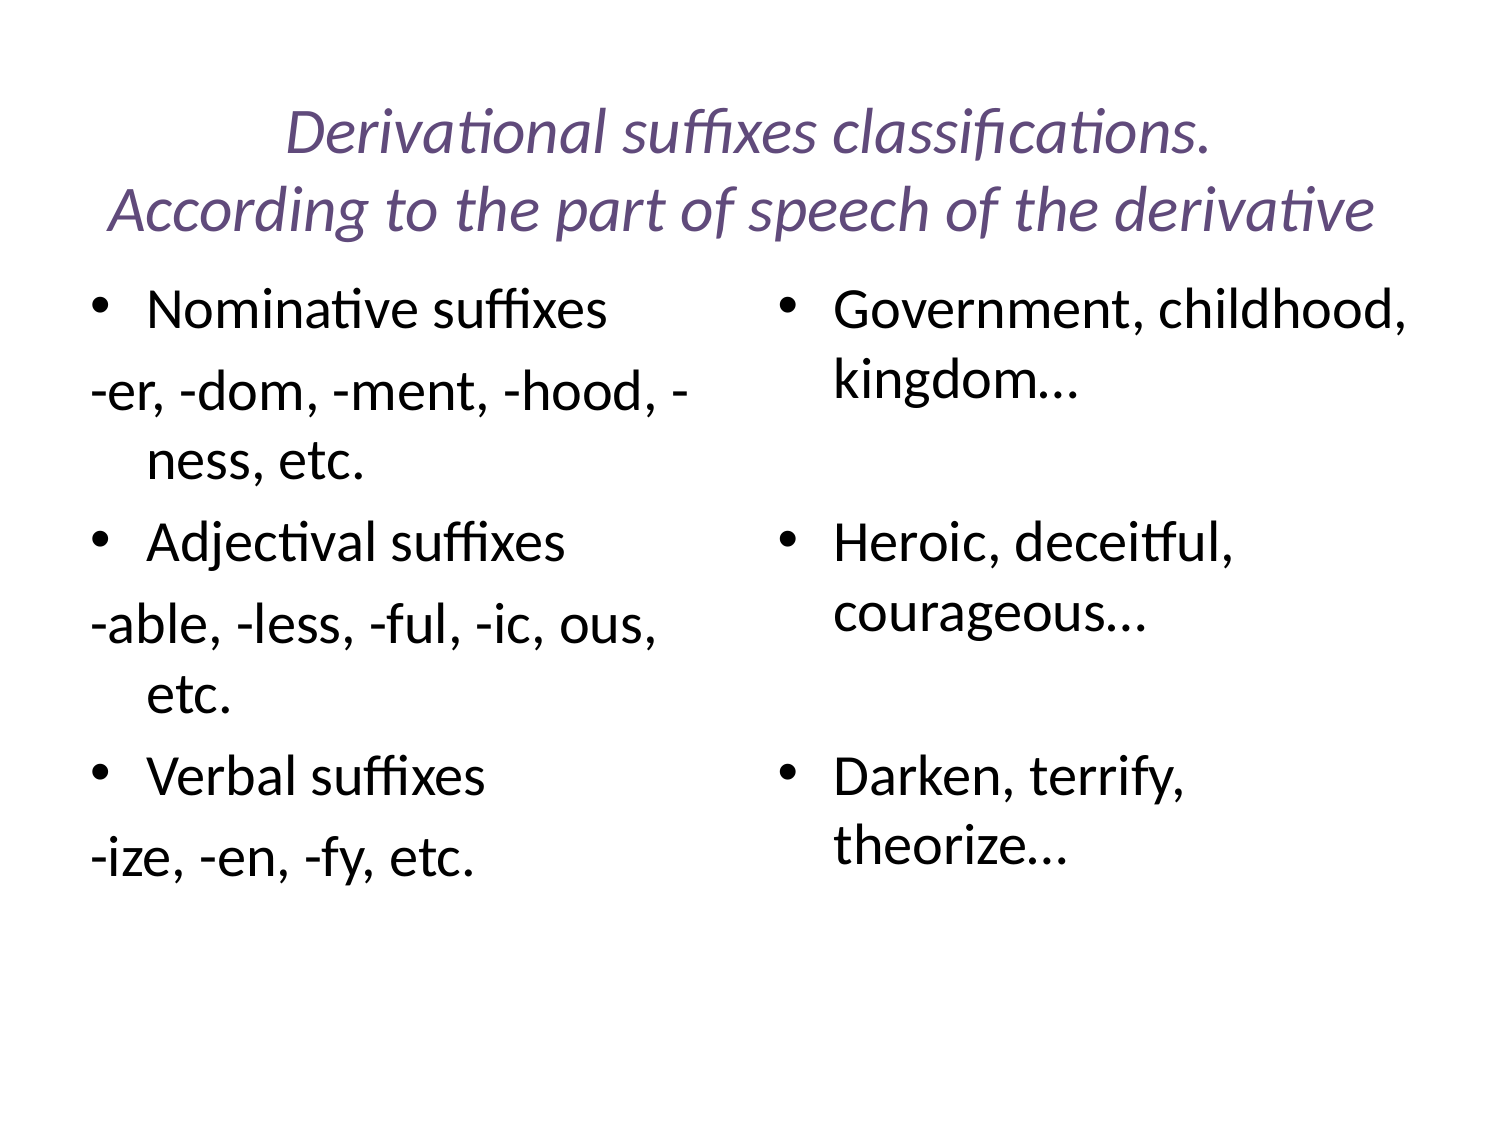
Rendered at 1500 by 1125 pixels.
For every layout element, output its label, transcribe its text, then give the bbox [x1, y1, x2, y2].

list Government, childhood, kingdom… Heroic, deceitful, courageous… Darken, terrify, theorize… [762, 262, 1425, 1005]
title Derivational suffixes classifications. According to the part of speech of the derivative [75, 45, 1425, 288]
list Nominative suffixes -er, -dom, -ment, -hood, -ness, etc. Adjectival suffixes -able, -less, -ful, -ic, ous, etc. Verbal suffixes -ize, -en, -fy, etc. [75, 262, 738, 1005]
